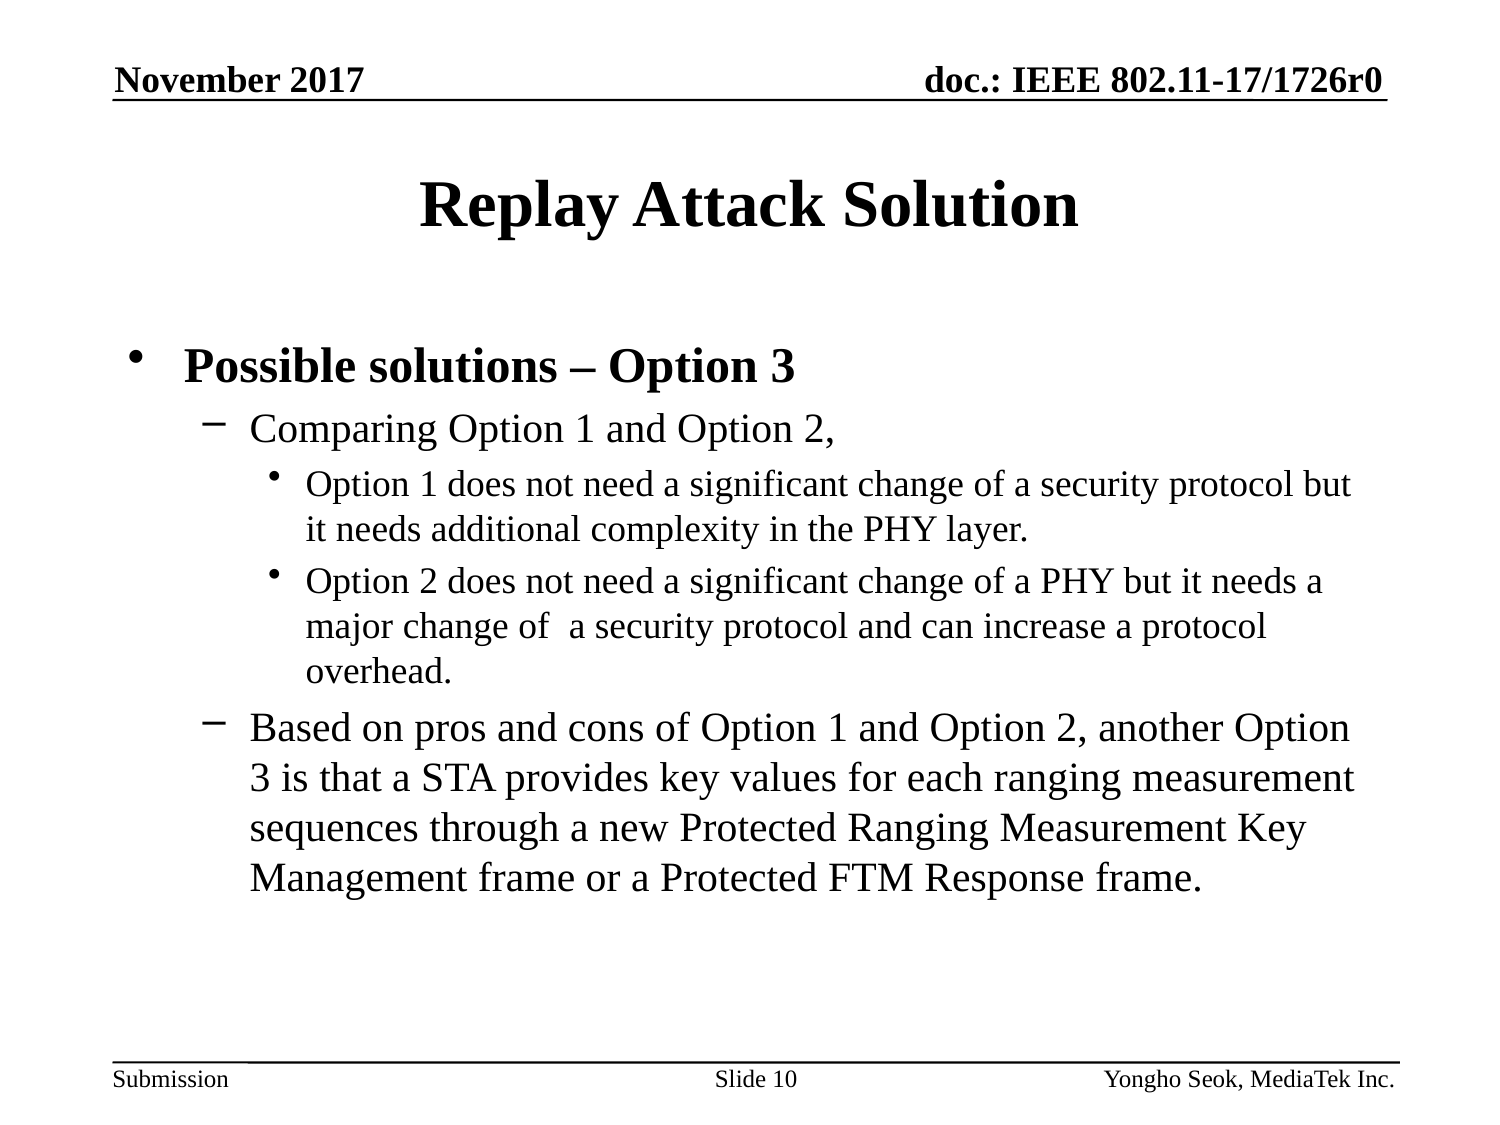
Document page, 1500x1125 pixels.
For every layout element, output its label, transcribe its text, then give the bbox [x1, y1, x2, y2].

footer Yongho Seok, MediaTek Inc. [1099, 1061, 1402, 1093]
slide_number Slide 10 [714, 1061, 799, 1093]
title Replay Attack Solution [112, 112, 1388, 288]
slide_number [114, 54, 368, 101]
list Possible solutions – Option 3 Comparing Option 1 and Option 2, Option 1 does not need a significant change of a security protocol but it needs additional complexity in the PHY layer. Option 2 does not need a significant change of a PHY but it needs a major change of a security protocol and can increase a protocol overhead. Based on pros and cons of Option 1 and Option 2, another Option 3 is that a STA provides key values for each ranging measurement sequences through a new Protected Ranging Measurement Key Management frame or a Protected FTM Response frame. [112, 324, 1388, 1001]
